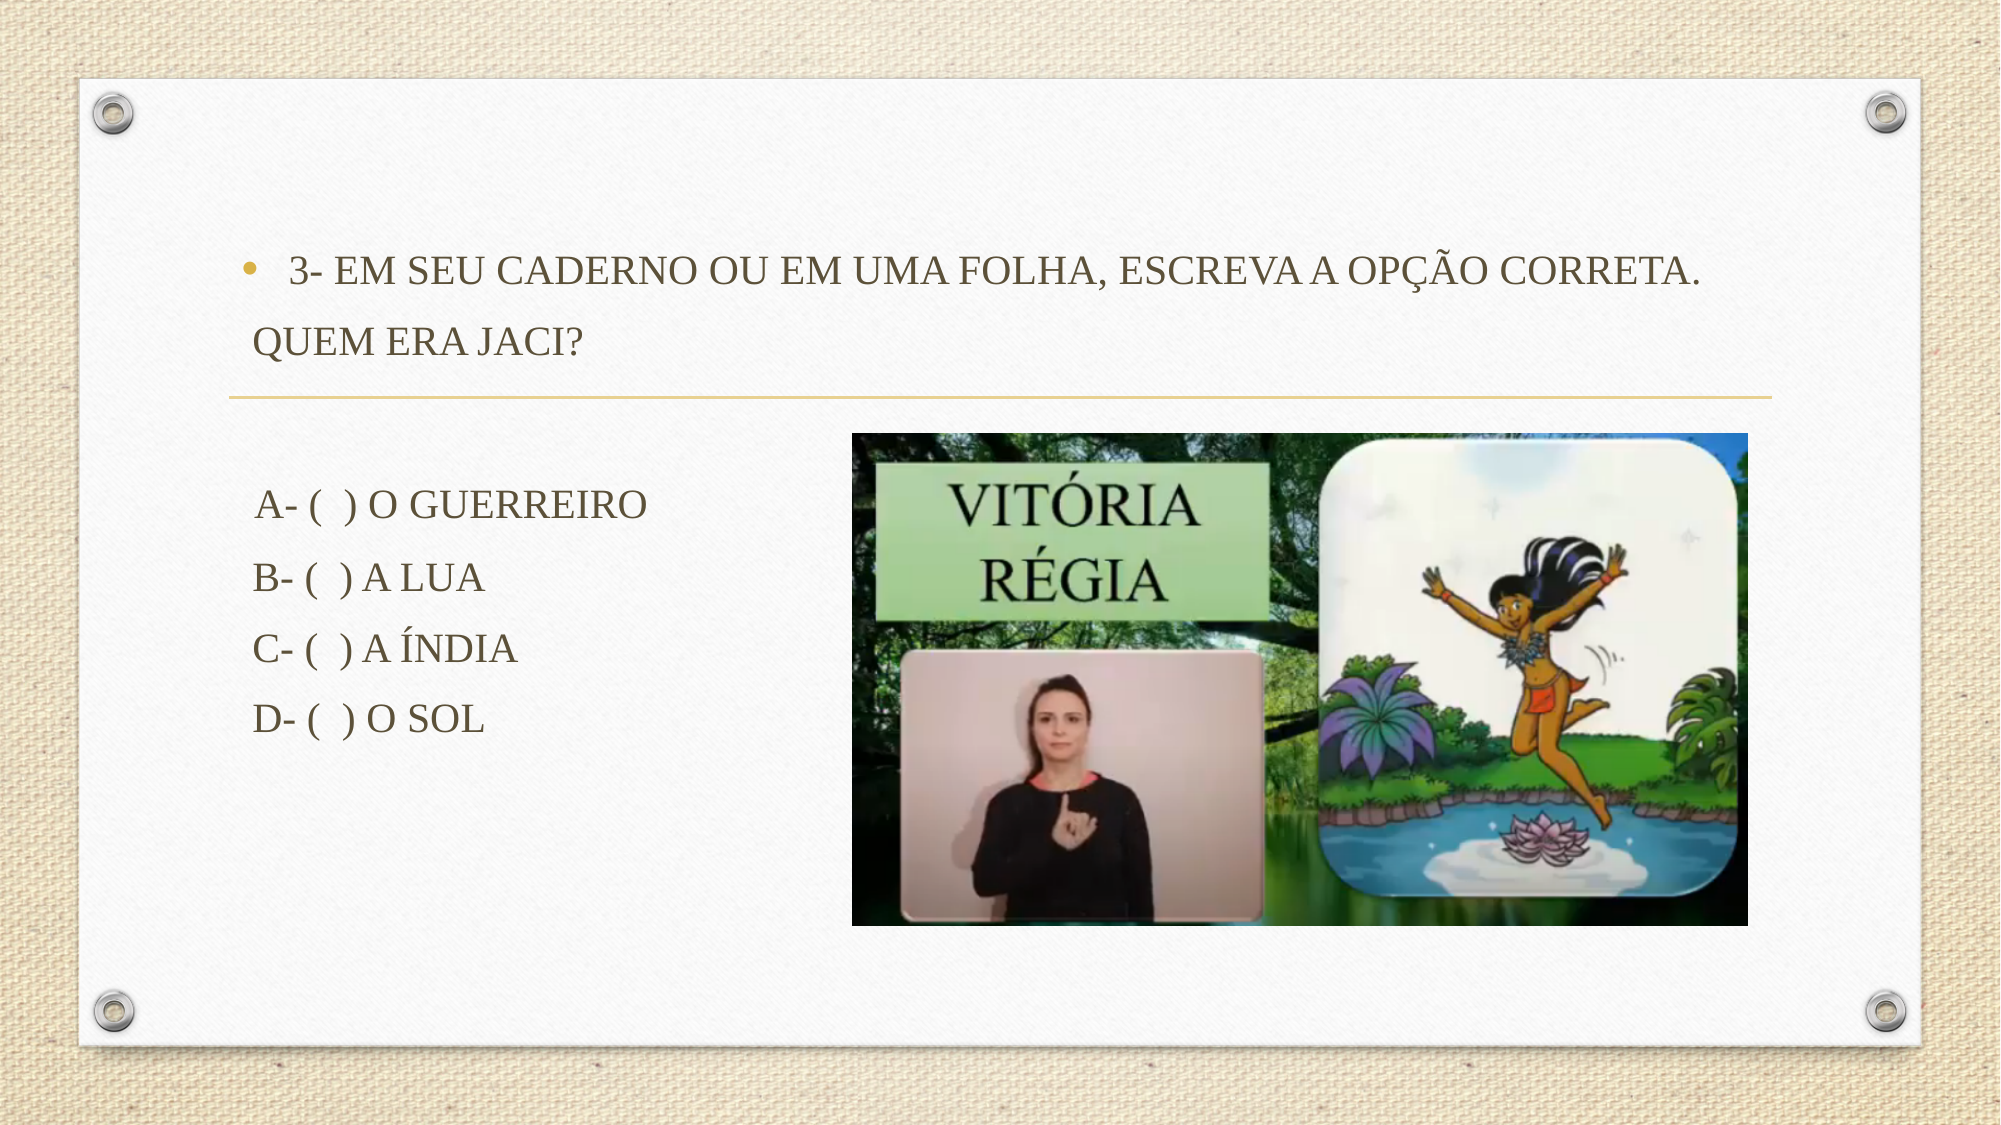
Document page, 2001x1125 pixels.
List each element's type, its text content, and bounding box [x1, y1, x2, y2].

picture [0, 0, 2001, 1125]
list 3- EM SEU CADERNO OU EM UMA FOLHA, ESCREVA A OPÇÃO CORRETA. QUEM ERA JACI? A- ( ) O GUERREIRO B- ( ) A LUA C- ( ) A ÍNDIA D- ( ) O SOL [226, 235, 1788, 964]
